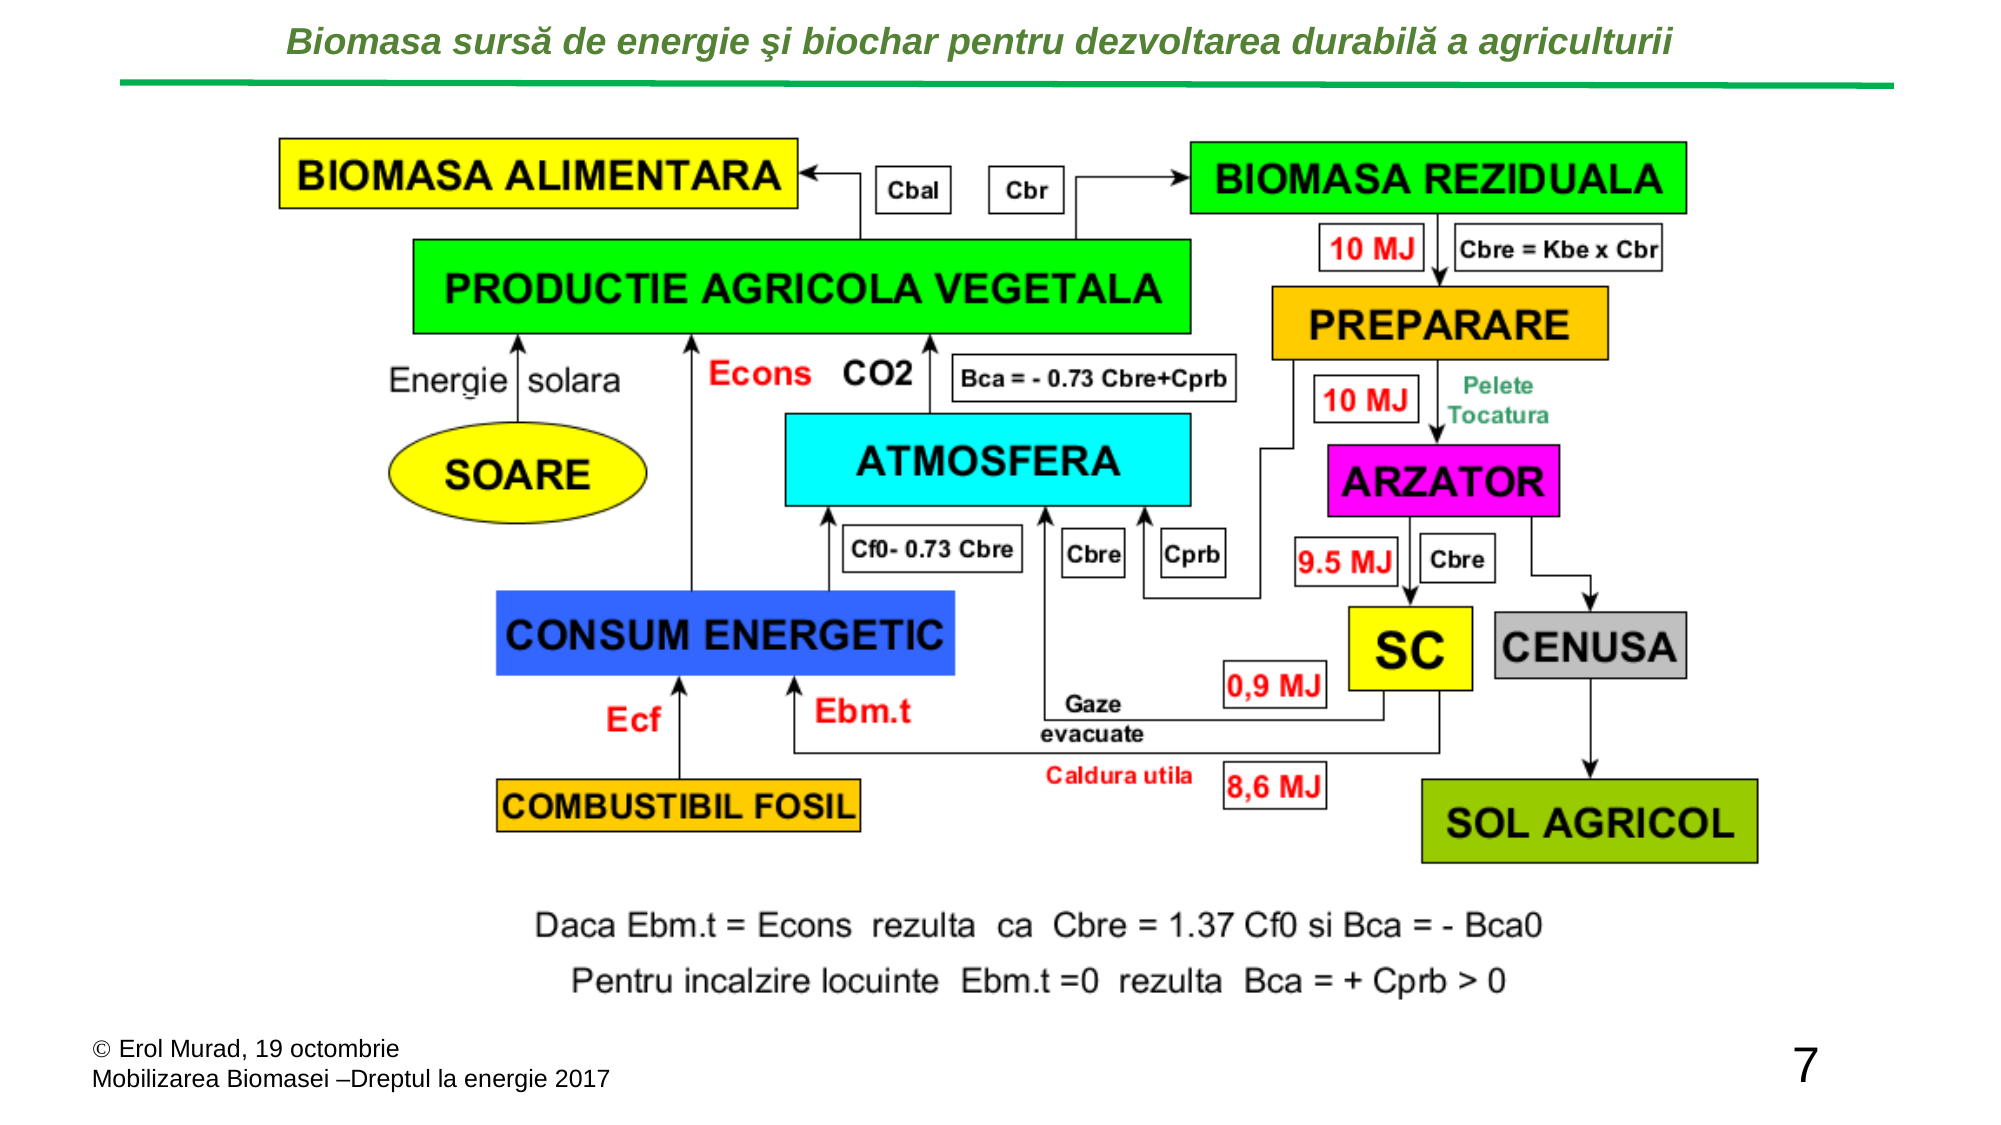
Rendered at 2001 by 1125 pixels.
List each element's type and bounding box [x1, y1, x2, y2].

picture [253, 112, 1785, 1033]
